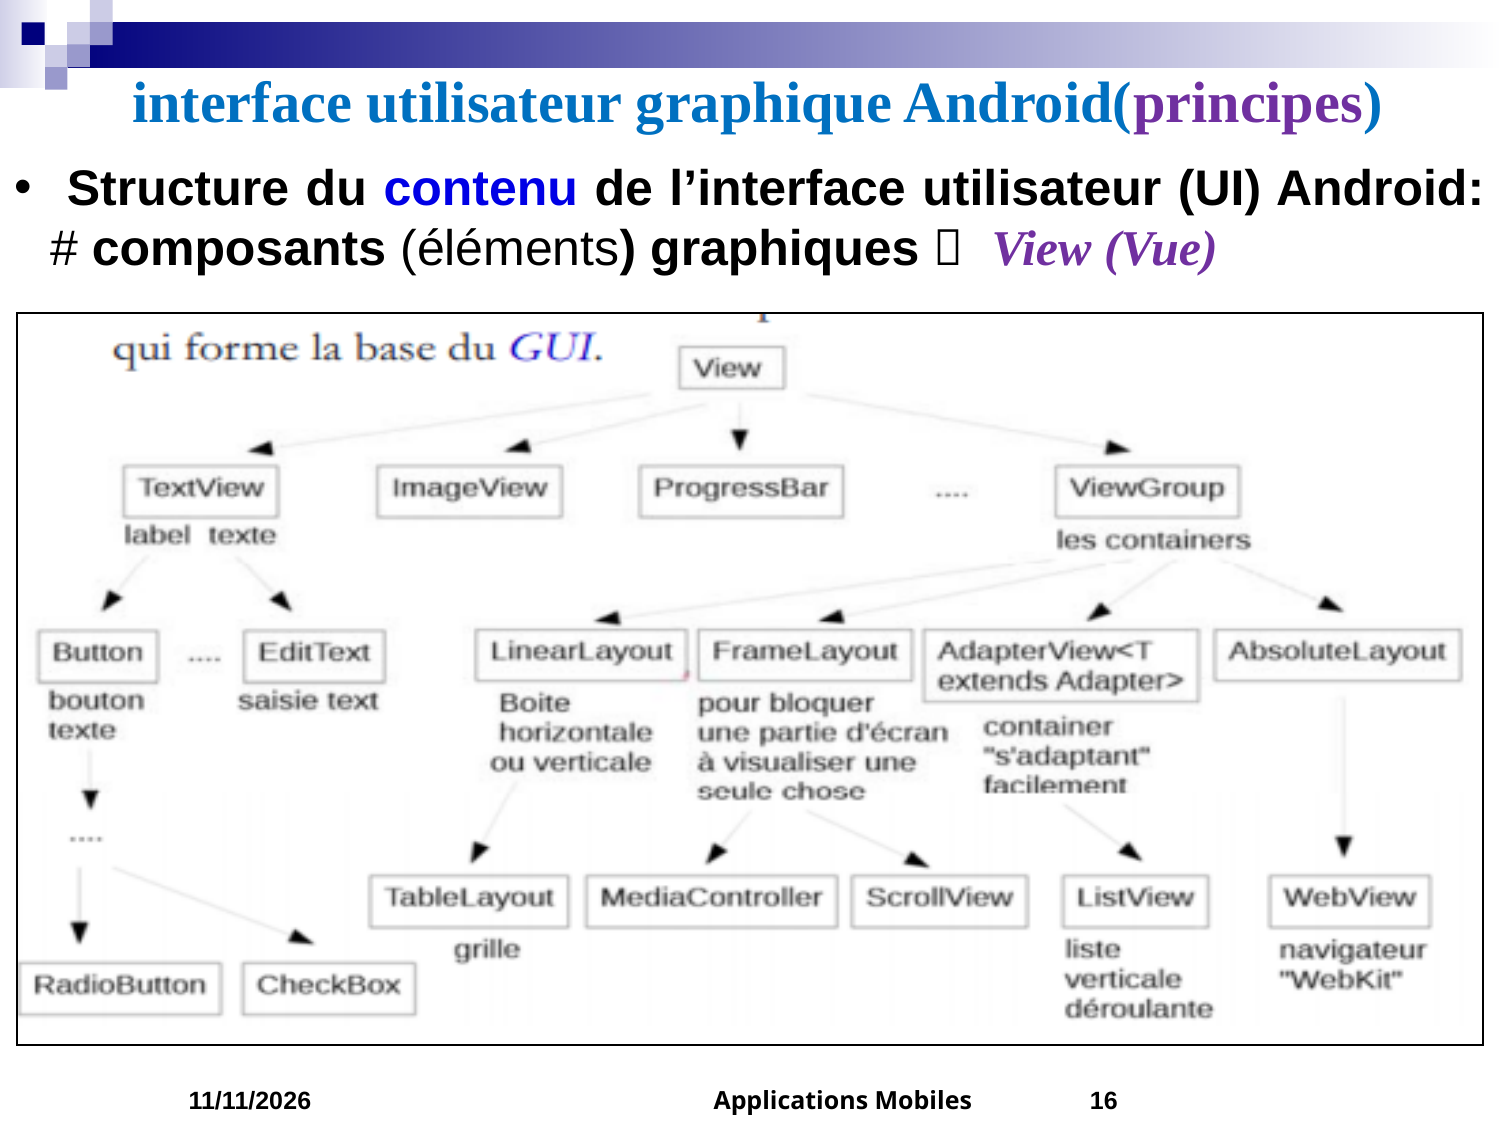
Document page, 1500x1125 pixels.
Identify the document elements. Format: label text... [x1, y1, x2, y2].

slide_number 16 [1074, 1053, 1426, 1123]
text_box Structure du contenu de l’interface utilisateur (UI) Android: # composants (éléments) graphiques  View (Vue) [0, 148, 1500, 284]
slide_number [74, 1053, 426, 1123]
picture [17, 314, 1483, 1045]
footer Applications Mobiles [512, 1053, 988, 1123]
title interface utilisateur graphique Android(principes) [116, 34, 1500, 148]
